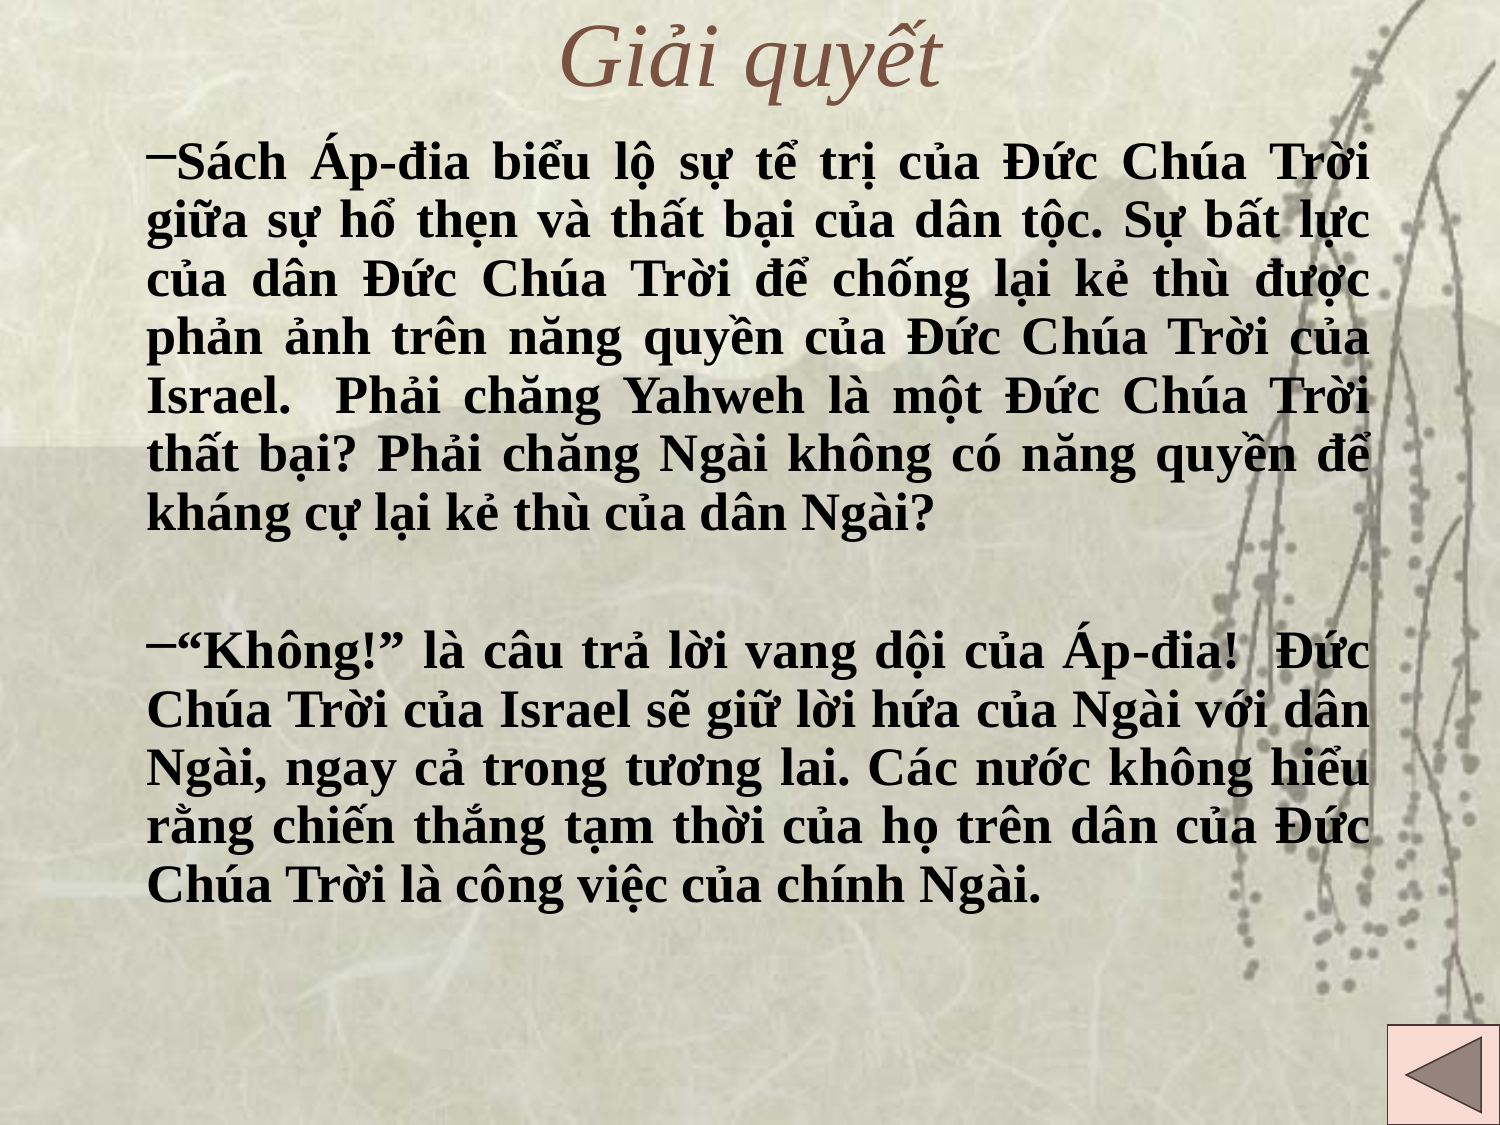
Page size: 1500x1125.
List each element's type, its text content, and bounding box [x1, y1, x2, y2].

title Giải quyết [112, 0, 1388, 100]
picture [0, 0, 1500, 1125]
text_box [1387, 1025, 1500, 1125]
list Sách Áp-đia biểu lộ sự tể trị của Đức Chúa Trời giữa sự hổ thẹn và thất bại của dân tộc. Sự bất lực của dân Đức Chúa Trời để chống lại kẻ thù được phản ảnh trên năng quyền của Đức Chúa Trời của Israel. Phải chăng Yahweh là một Đức Chúa Trời thất bại? Phải chăng Ngài không có năng quyền để kháng cự lại kẻ thù của dân Ngài? “Không!” là câu trả lời vang dội của Áp-đia! Đức Chúa Trời của Israel sẽ giữ lời hứa của Ngài với dân Ngài, ngay cả trong tương lai. Các nước không hiểu rằng chiến thắng tạm thời của họ trên dân của Đức Chúa Trời là công việc của chính Ngài. [112, 125, 1388, 1038]
